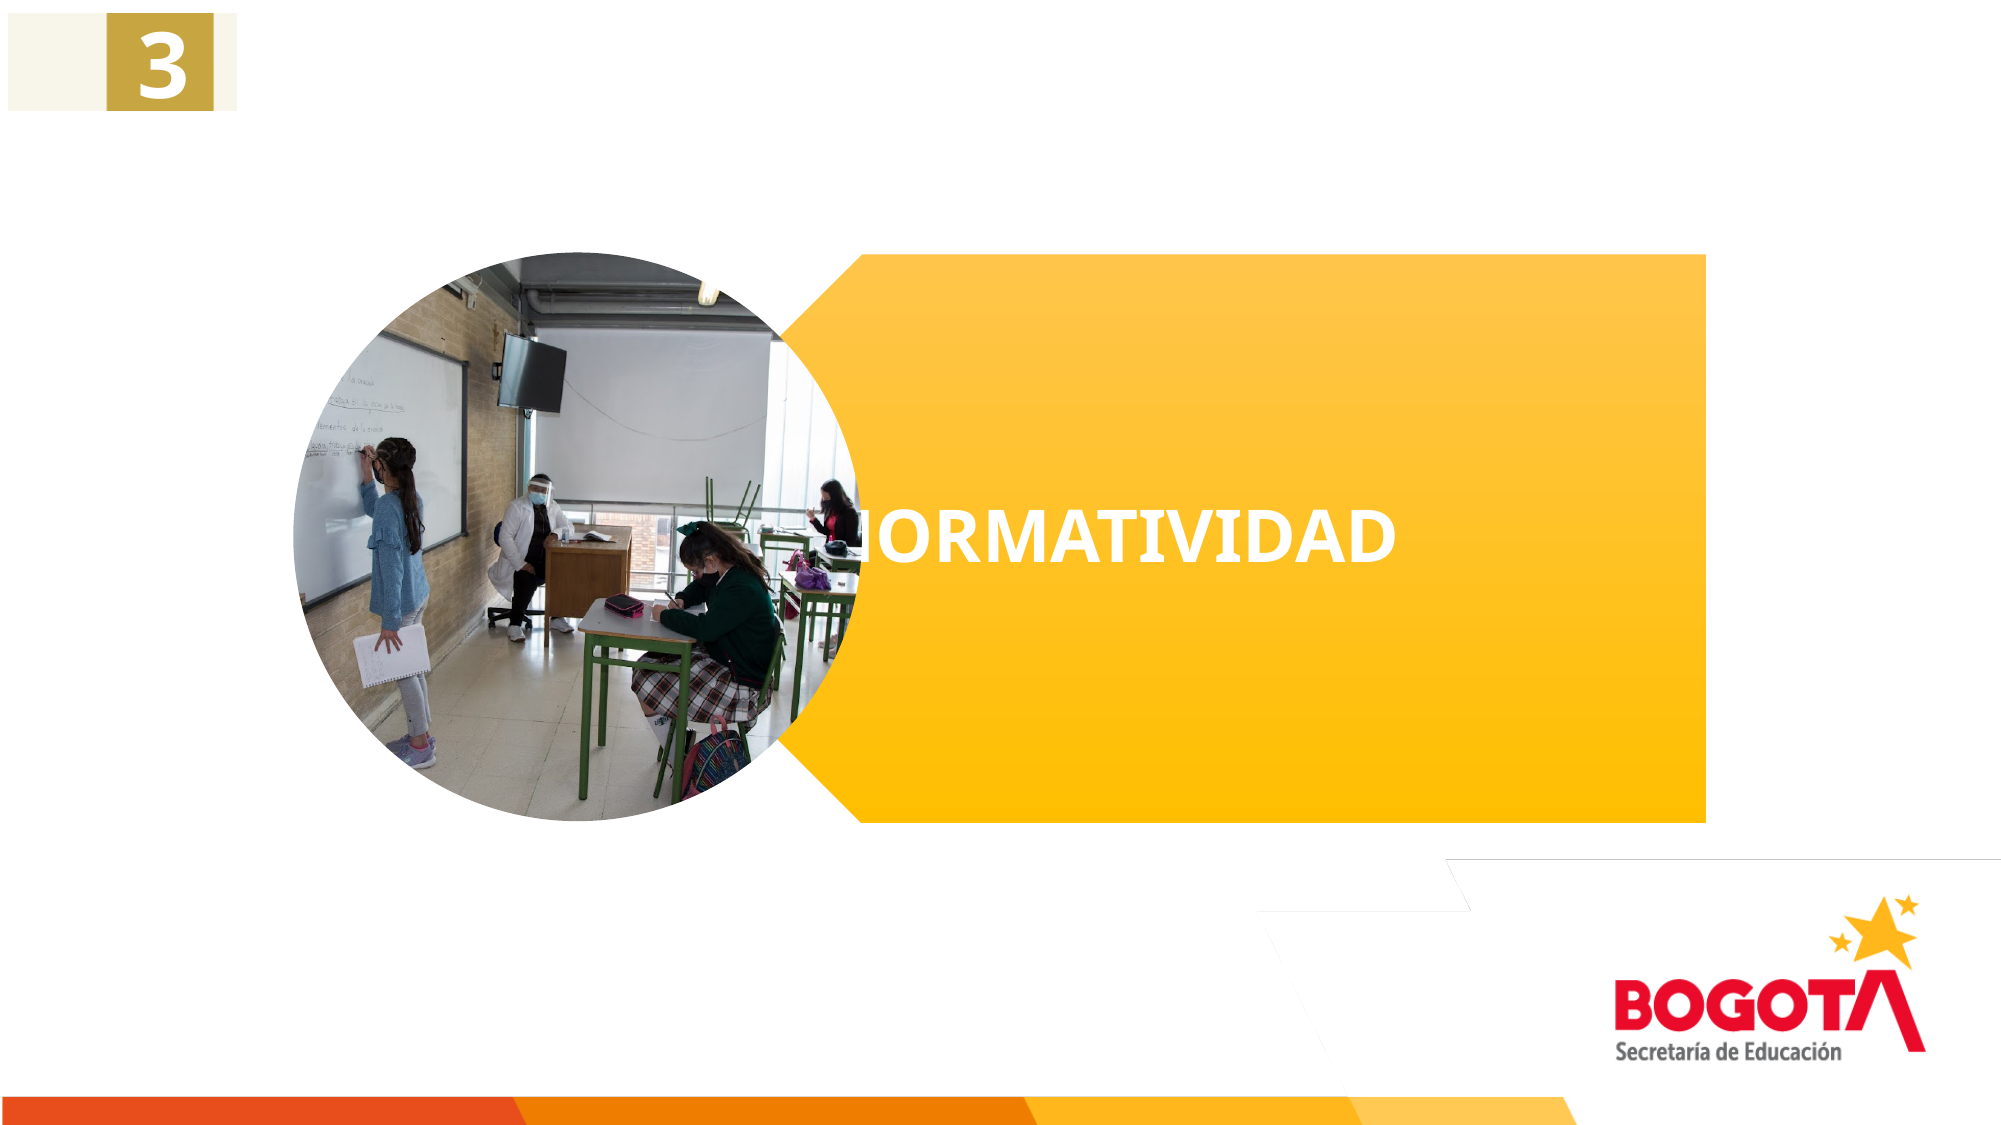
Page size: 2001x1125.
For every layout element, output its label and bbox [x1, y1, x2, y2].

text_box [8, 0, 237, 126]
picture [2, 851, 2001, 1125]
text_box [151, 225, 1849, 852]
